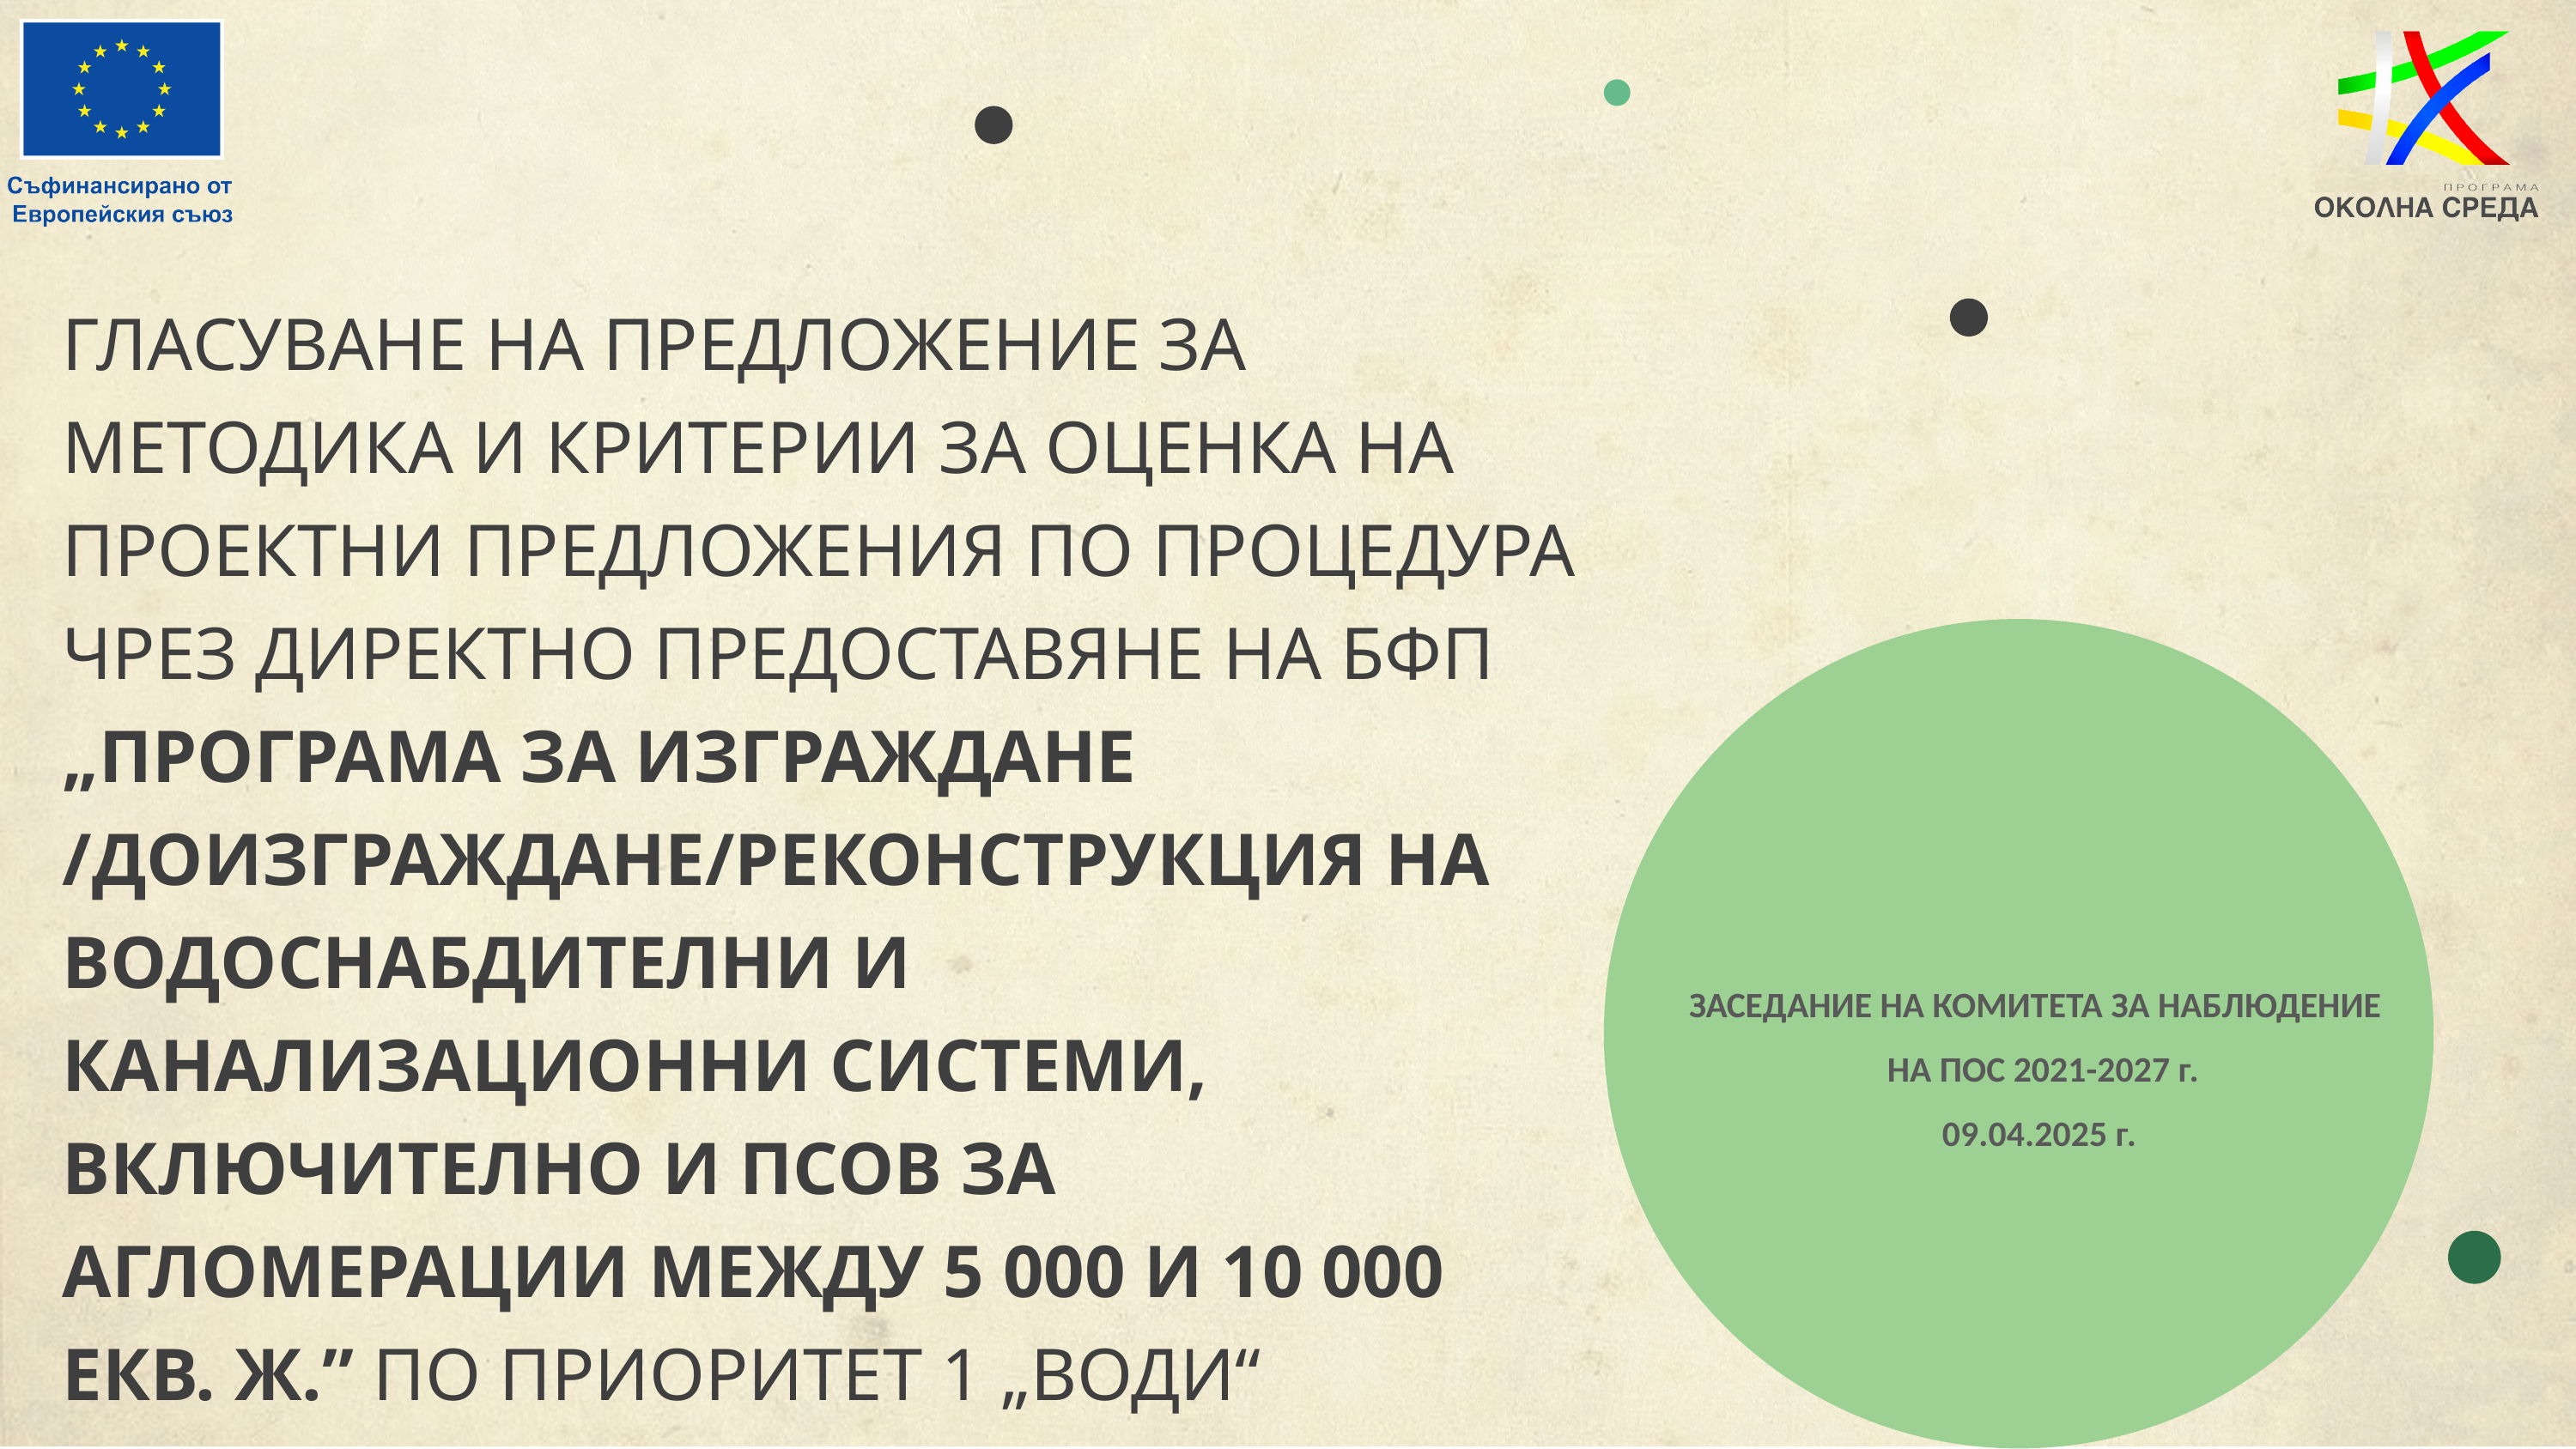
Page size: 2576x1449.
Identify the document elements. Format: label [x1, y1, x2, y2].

text_box [974, 106, 1013, 145]
text_box [1949, 298, 1989, 337]
text_box [1603, 79, 1631, 106]
text_box [2447, 1230, 2501, 1284]
picture [0, 0, 2576, 1446]
text_box [2278, 6, 2569, 238]
